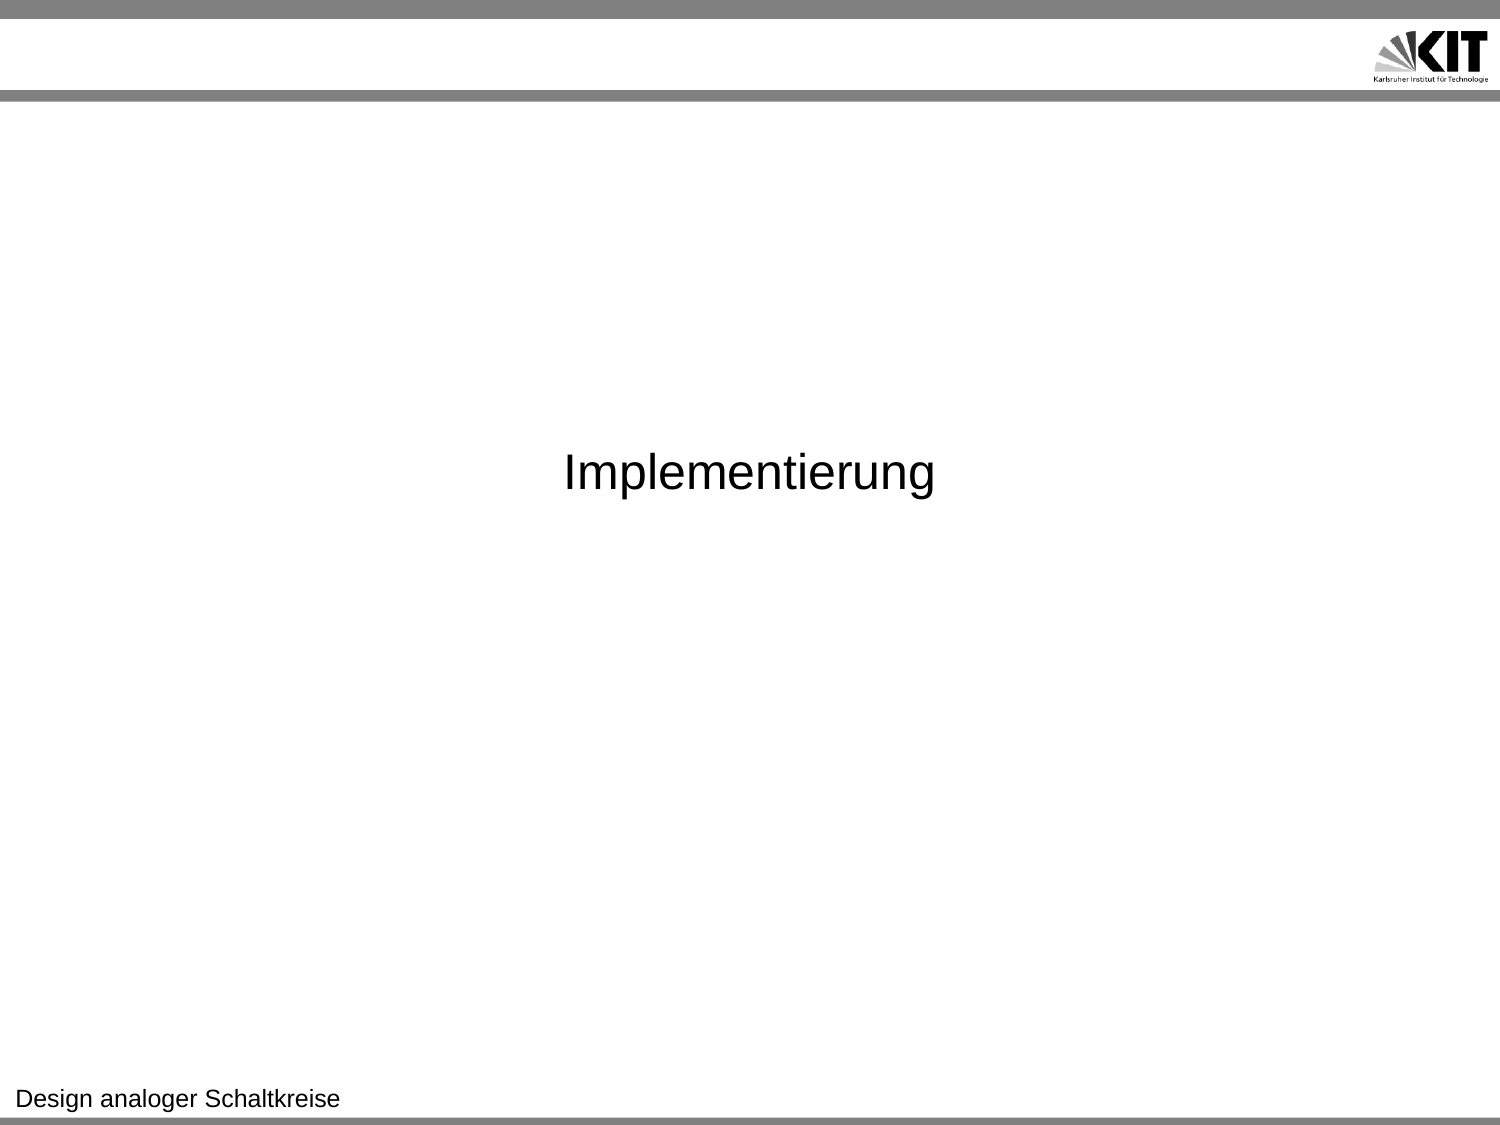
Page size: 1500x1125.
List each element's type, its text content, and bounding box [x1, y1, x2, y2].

picture [1374, 31, 1488, 83]
title Implementierung [112, 349, 1388, 591]
